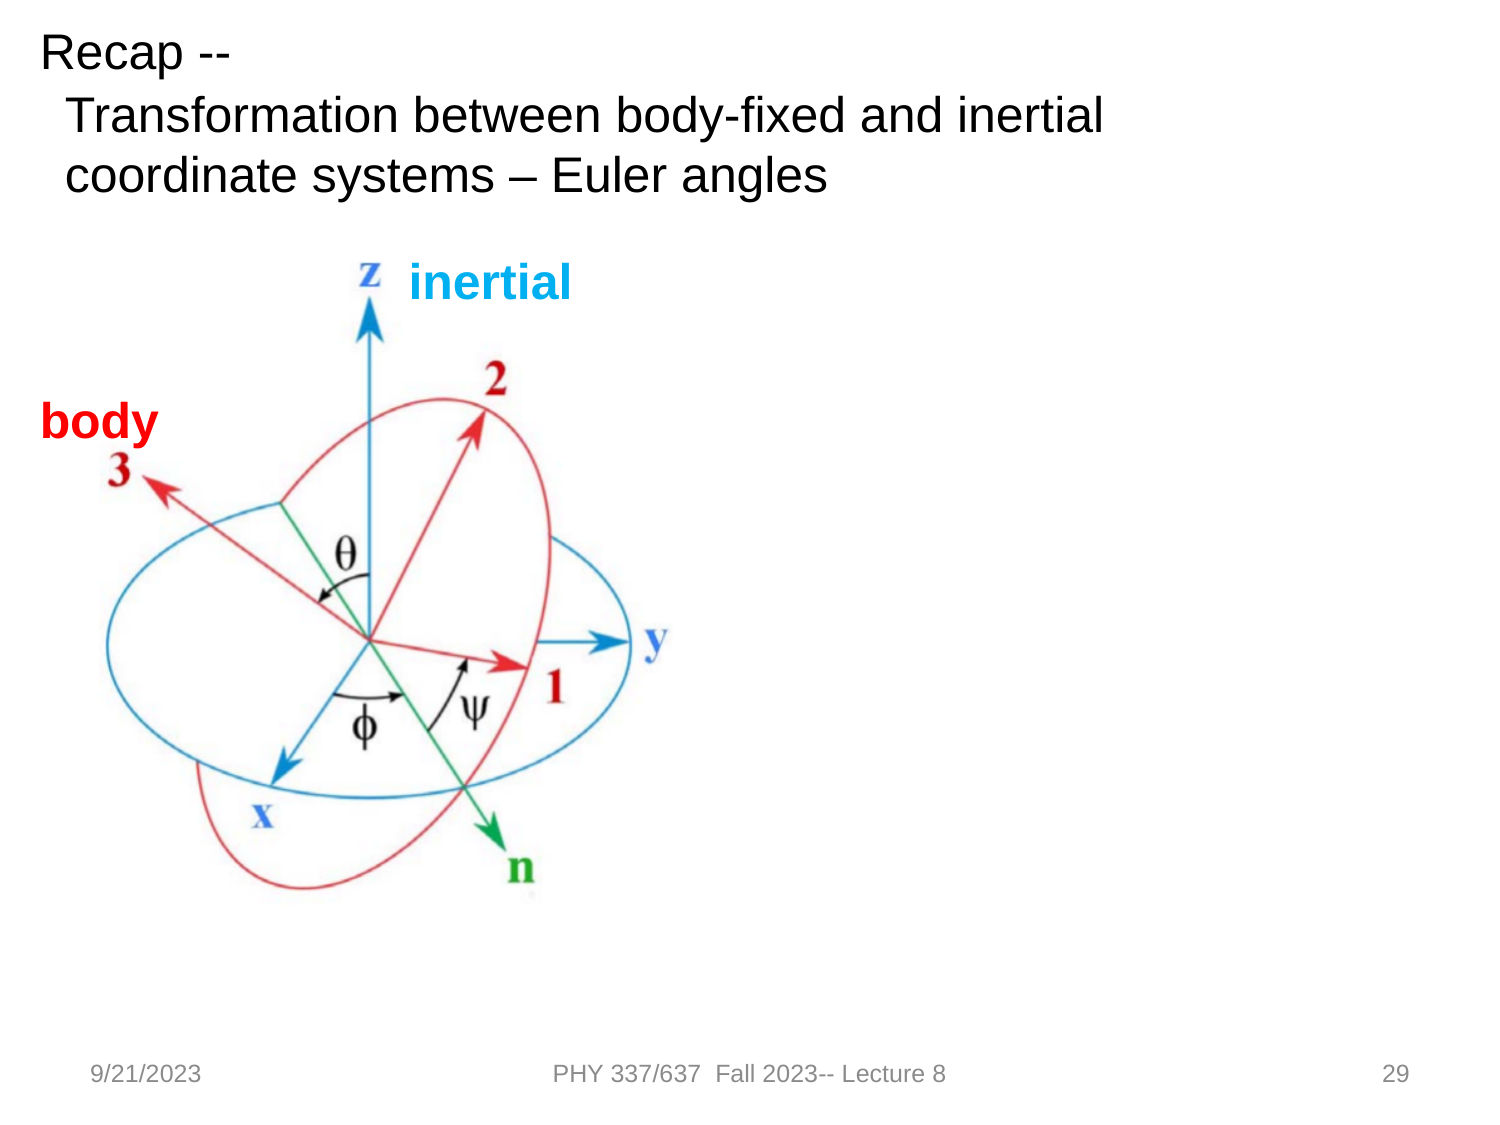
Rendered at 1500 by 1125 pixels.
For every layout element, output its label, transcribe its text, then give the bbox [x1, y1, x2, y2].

footer PHY 337/637 Fall 2023-- Lecture 8 [512, 1042, 988, 1103]
picture [99, 253, 676, 914]
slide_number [75, 1042, 425, 1103]
slide_number 29 [1074, 1042, 1425, 1103]
text_box Recap -- [24, 12, 650, 88]
text_box Transformation between body-fixed and inertial coordinate systems – Euler angles [50, 74, 1363, 210]
text_box inertial [393, 241, 957, 317]
text_box body [24, 381, 94, 457]
